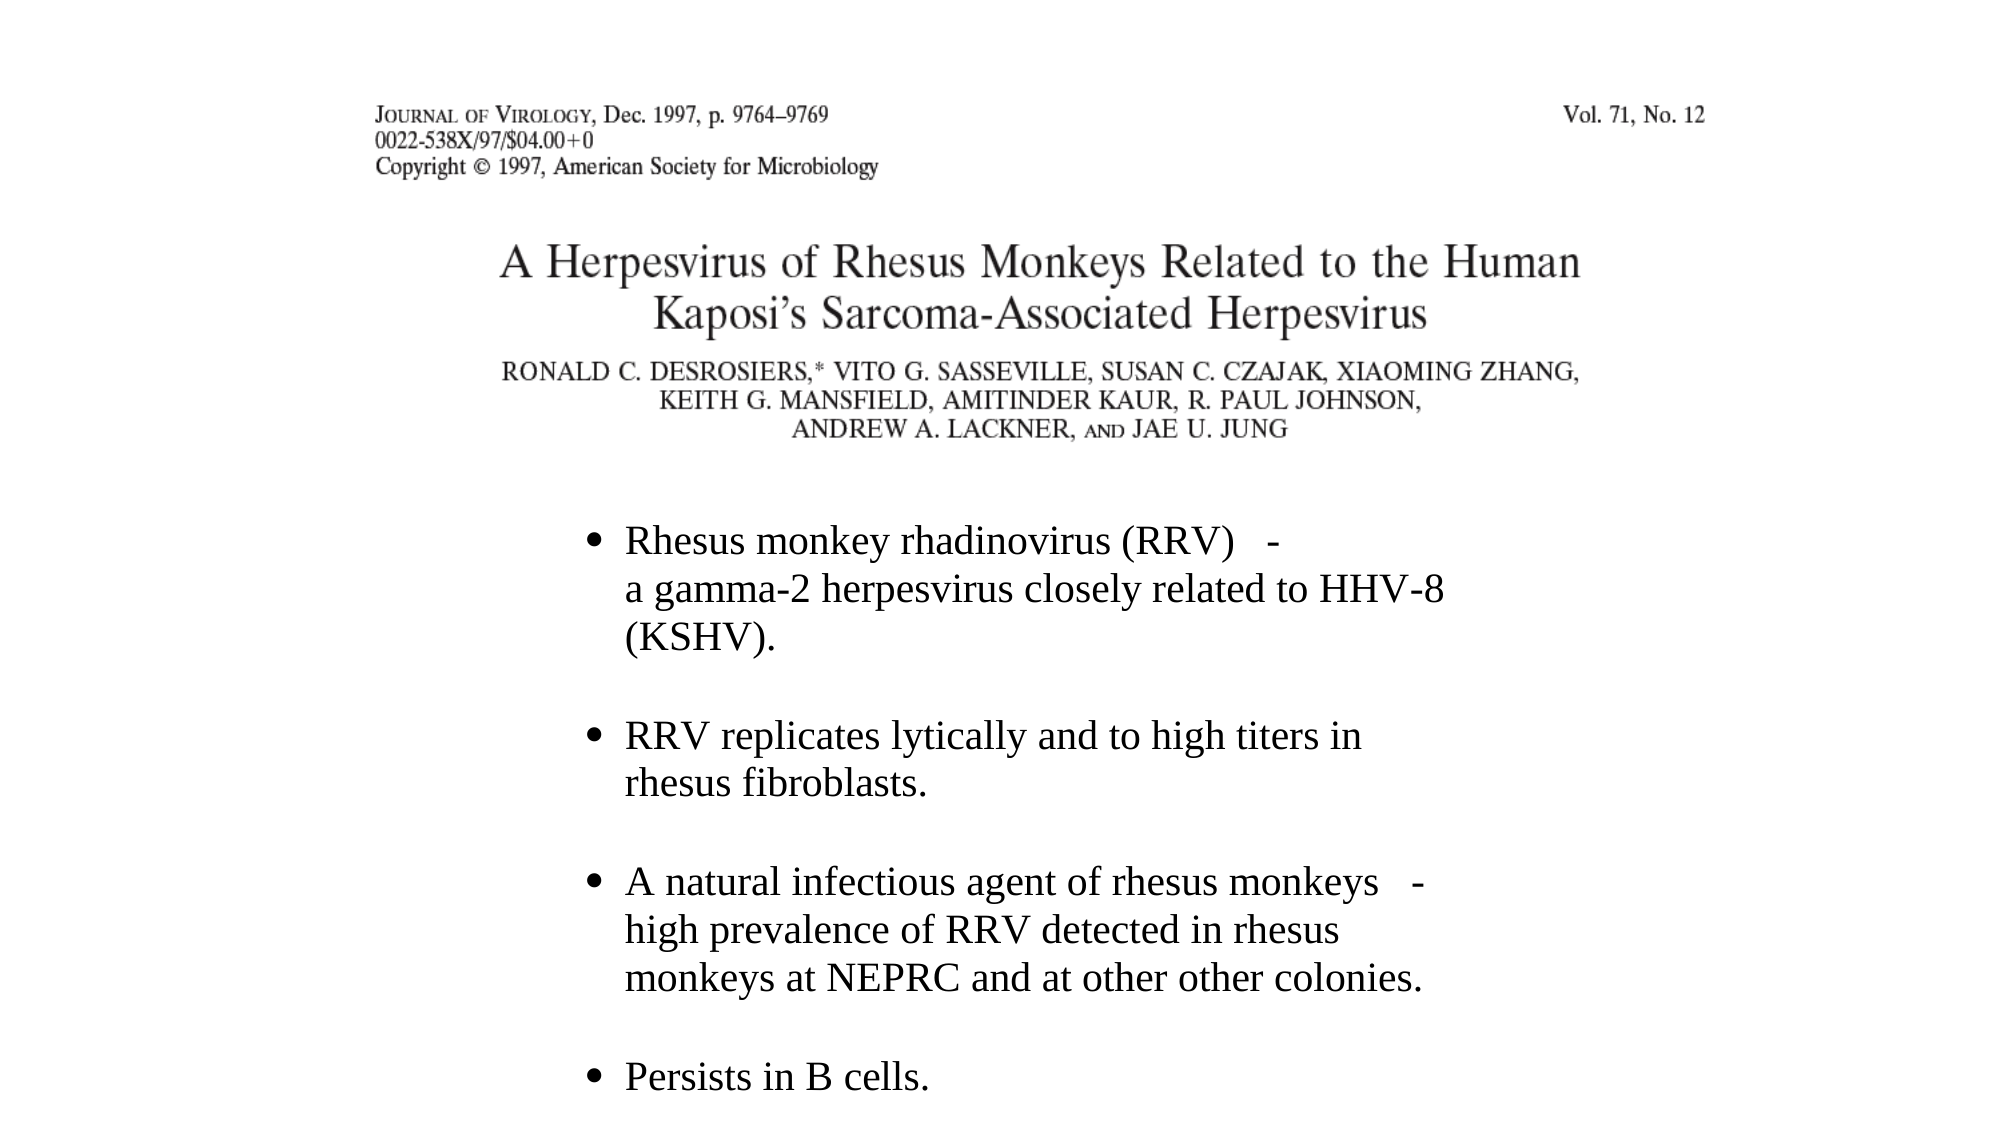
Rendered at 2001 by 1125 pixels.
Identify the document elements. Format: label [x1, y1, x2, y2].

picture [362, 87, 1713, 455]
text_box [549, 474, 1449, 1101]
